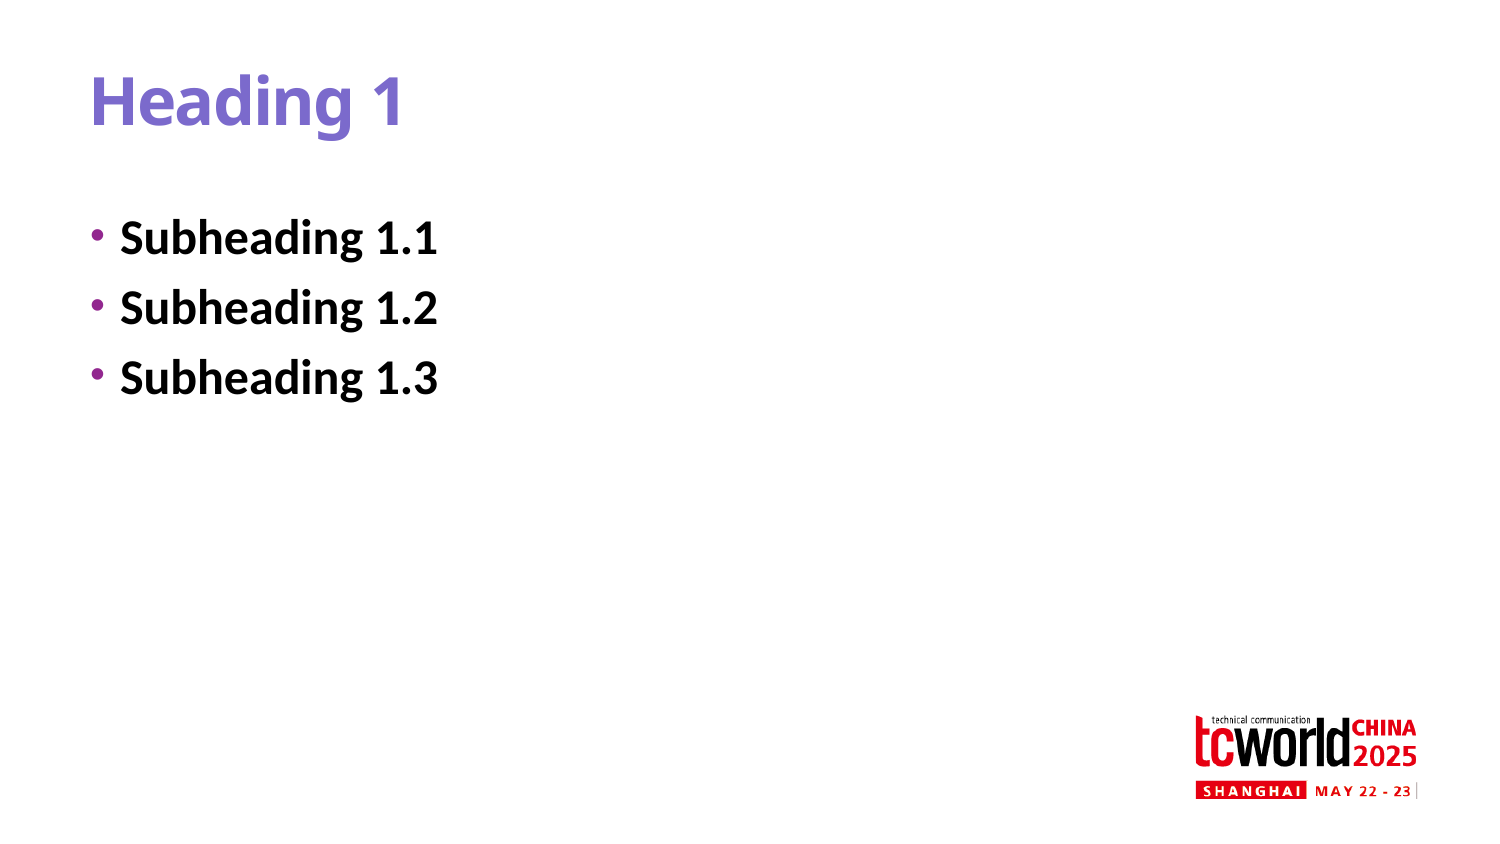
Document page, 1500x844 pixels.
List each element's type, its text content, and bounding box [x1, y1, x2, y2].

picture [1195, 750, 1423, 799]
title Heading 1 [73, 40, 1427, 157]
list Subheading 1.1 Subheading 1.2 Subheading 1.3 [75, 196, 1425, 750]
